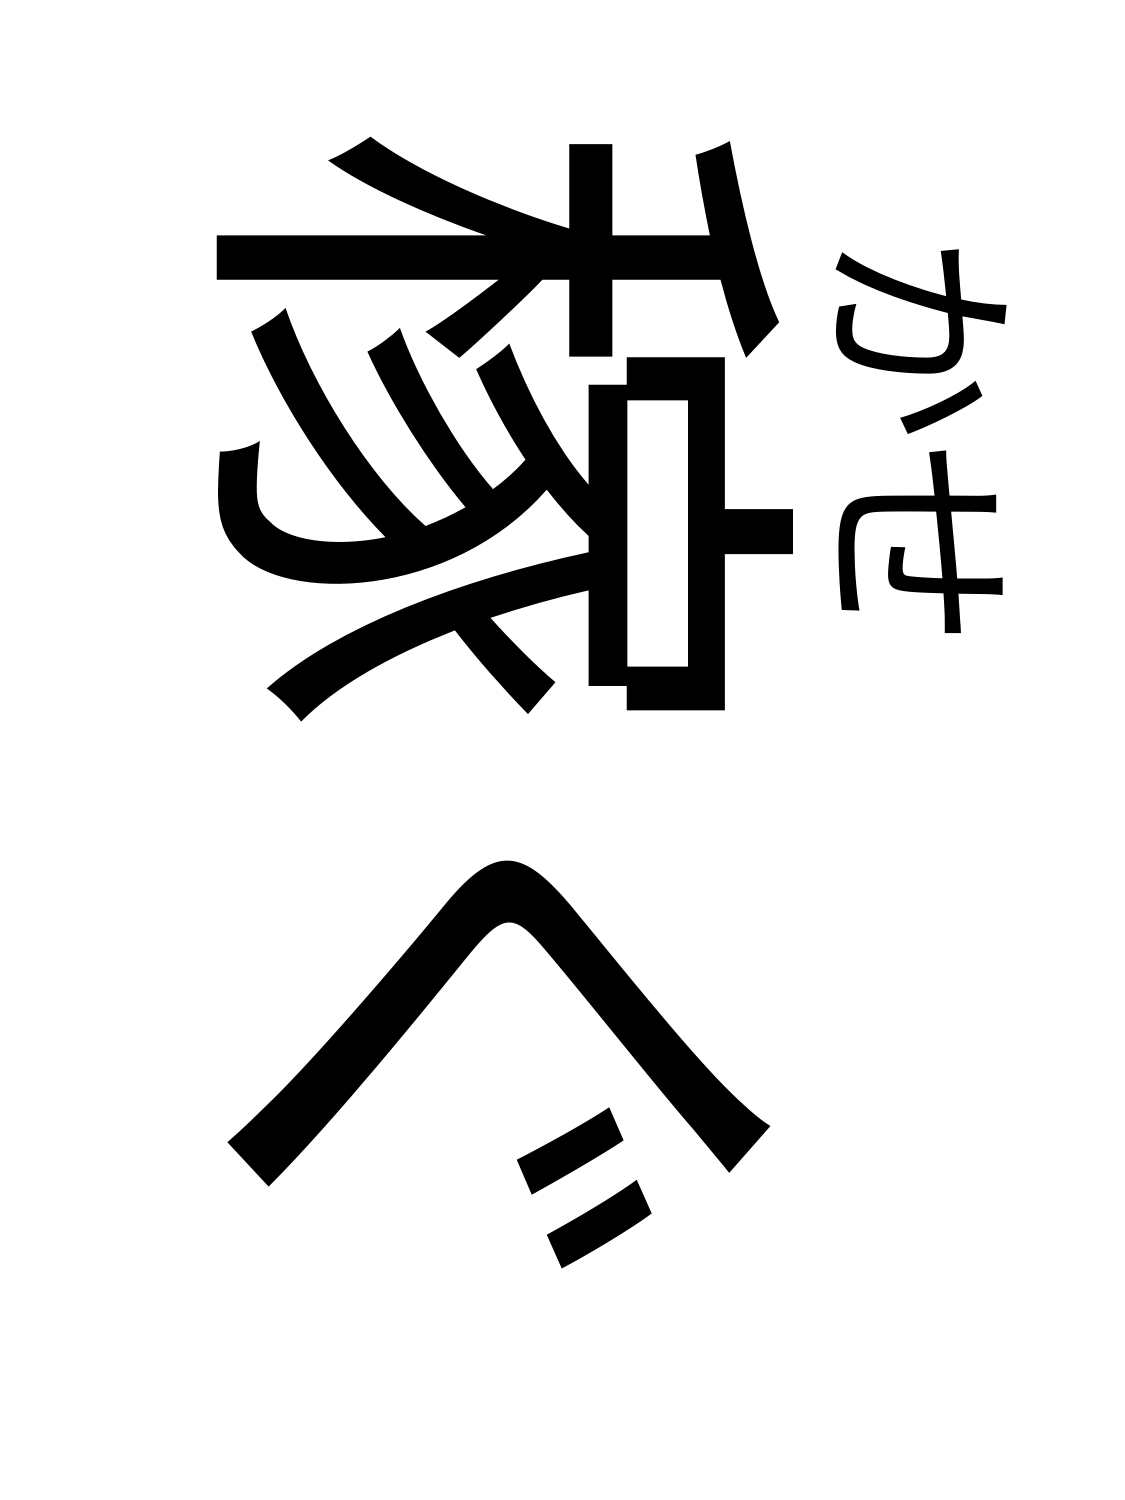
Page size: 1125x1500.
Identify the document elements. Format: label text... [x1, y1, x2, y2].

text_box かせ [775, 218, 1058, 1384]
text_box 稼ぐ [135, 116, 894, 1384]
